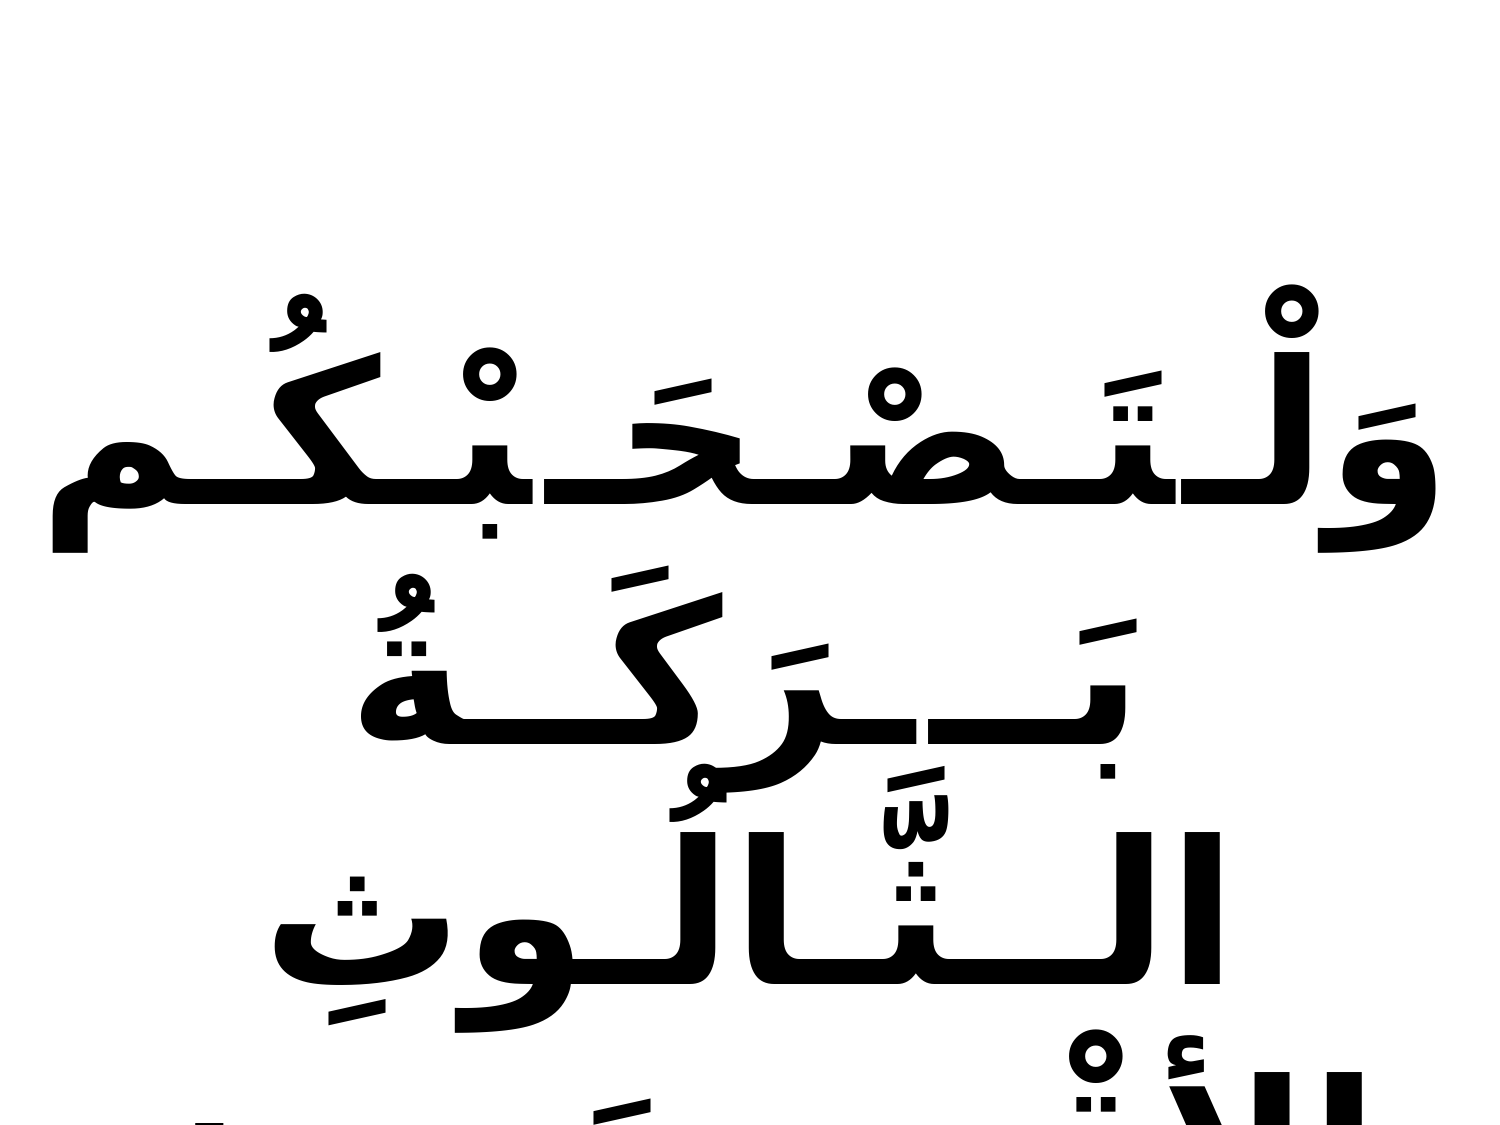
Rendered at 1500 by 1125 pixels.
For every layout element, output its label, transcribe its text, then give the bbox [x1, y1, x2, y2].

text_box وَلْـتَـصْـحَـبْـكُـم بَـــرَكَــةُ الــثَّـالُـوثِ الأقْـــــدَس : [0, 296, 1500, 1125]
